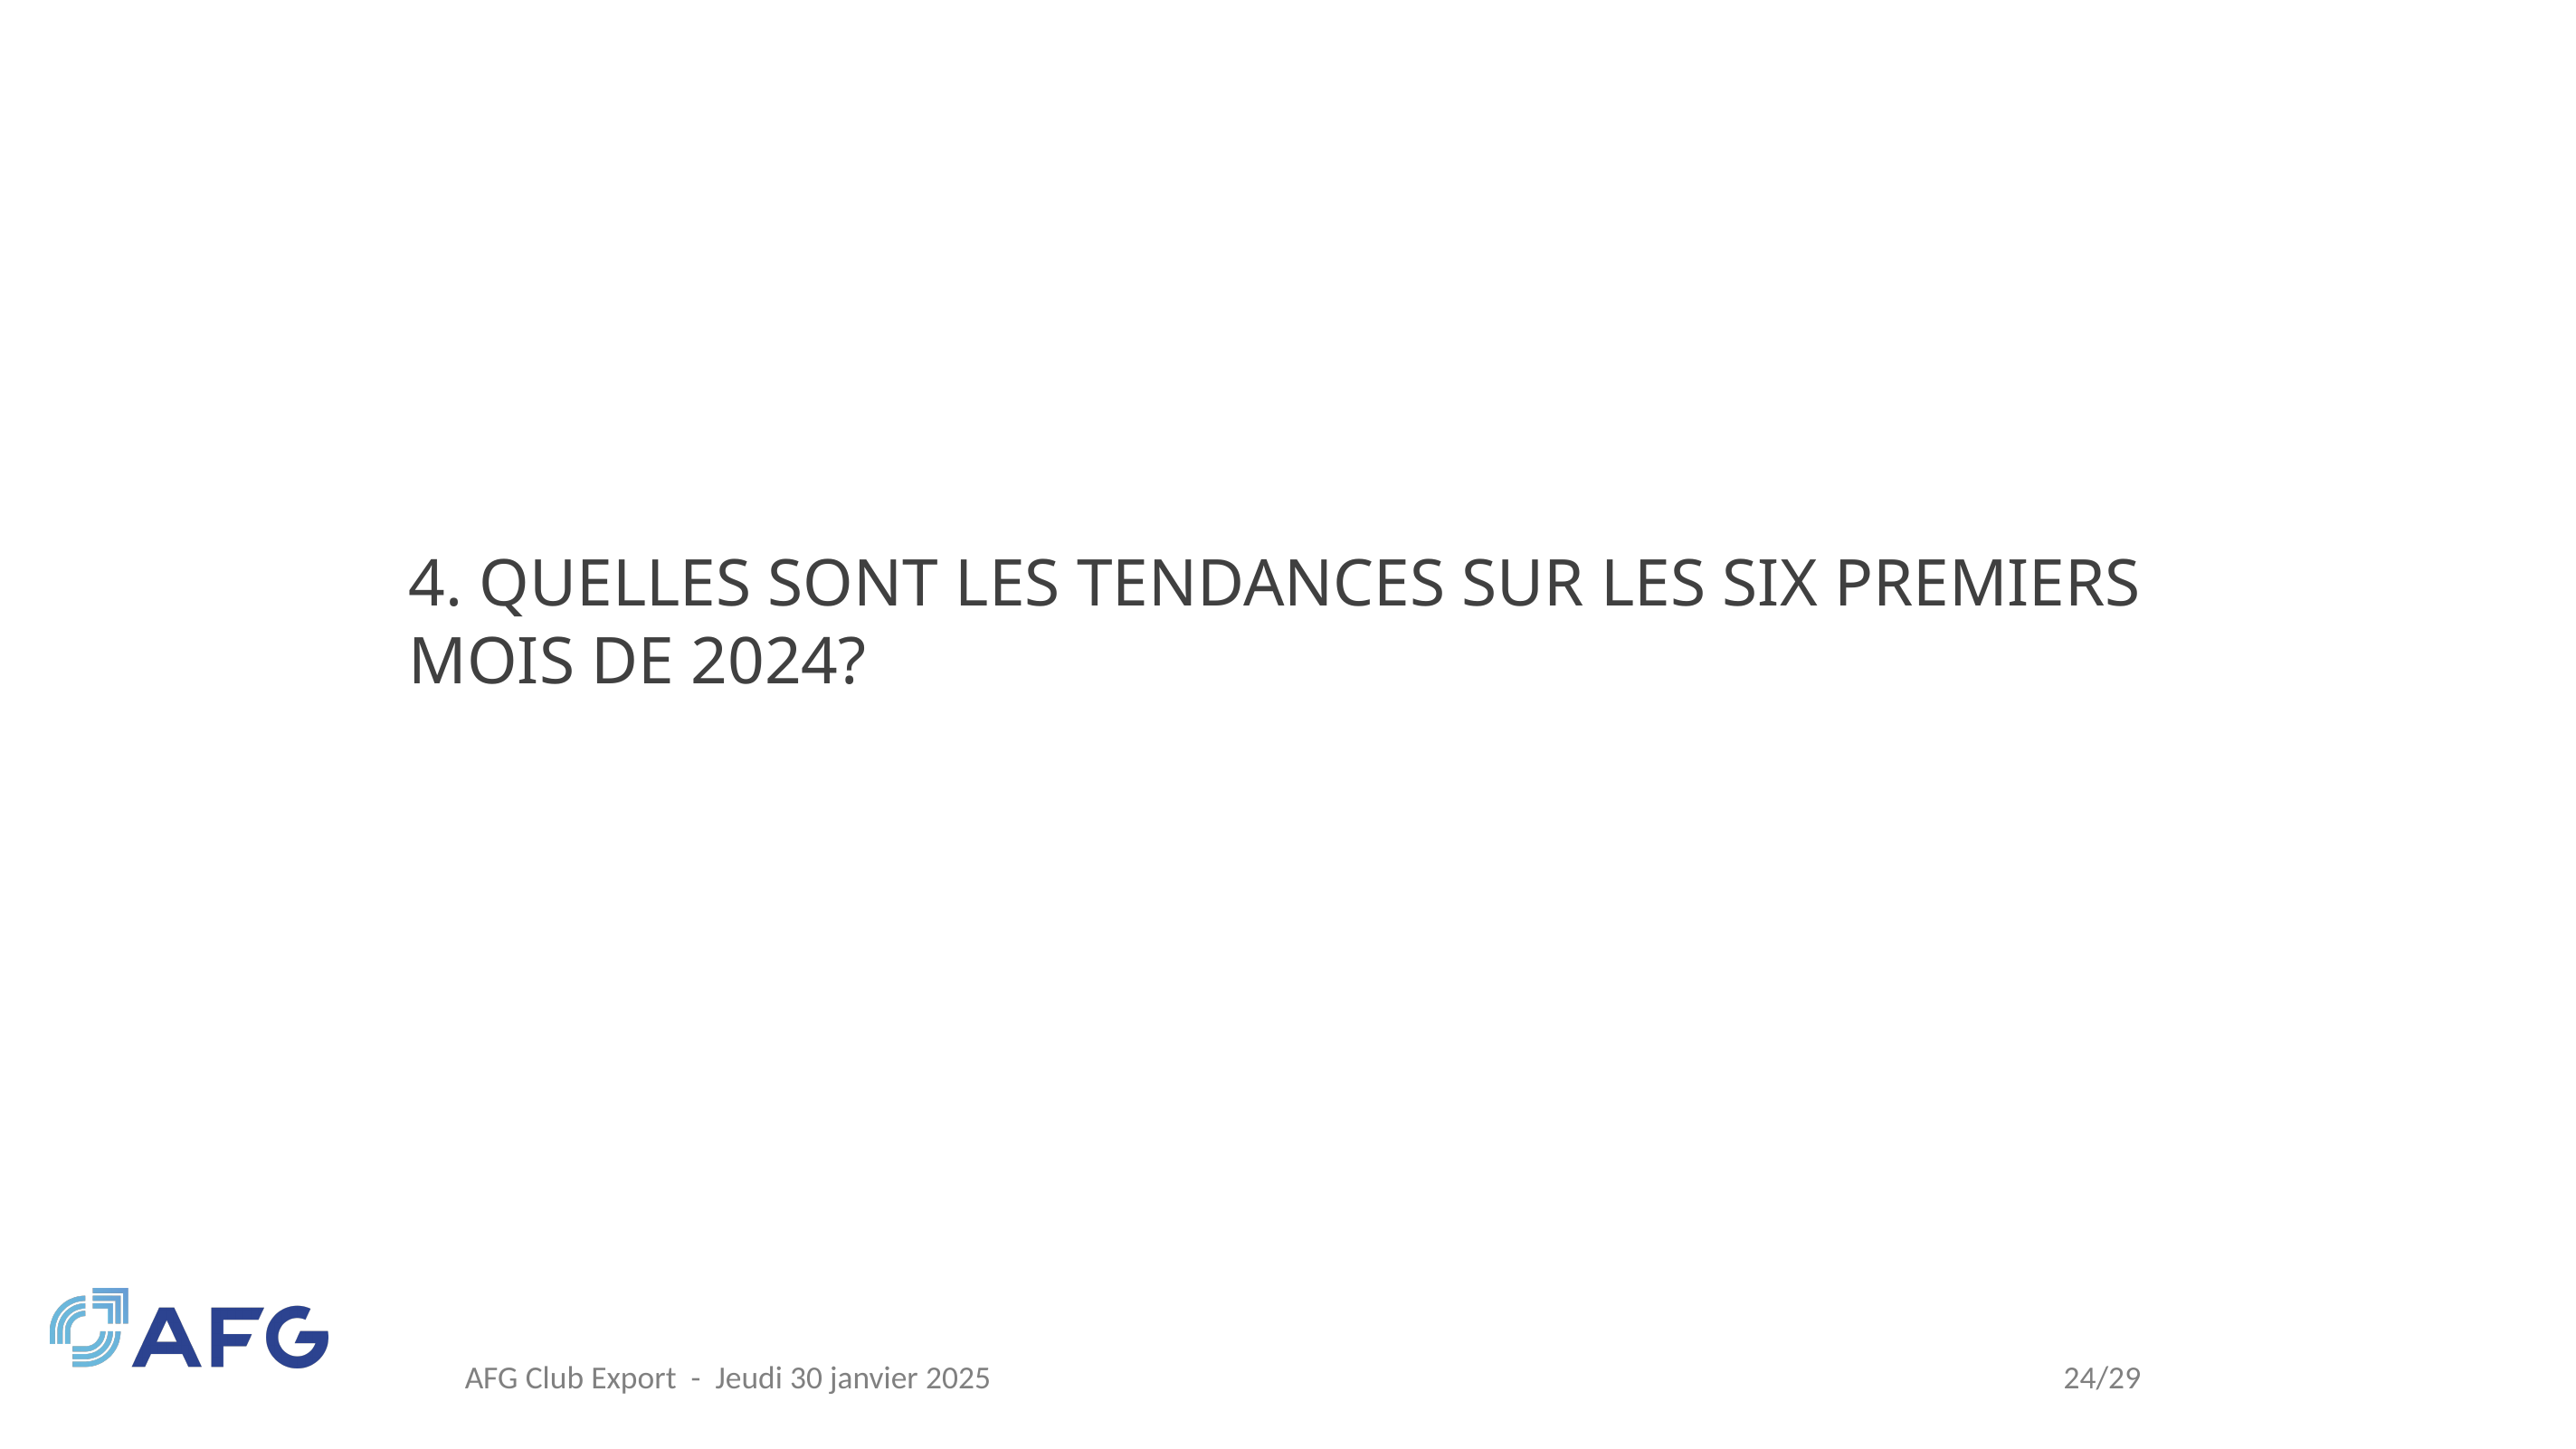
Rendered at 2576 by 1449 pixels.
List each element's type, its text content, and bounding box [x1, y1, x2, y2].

title 4. Quelles sont les tendances sur les six premiers mois de 2024? [408, 541, 2147, 702]
text_box AFG Club Export - Jeudi 30 janvier 2025 [451, 1349, 1668, 1403]
picture [50, 1288, 328, 1368]
text_box 24/29 [1880, 1349, 2154, 1403]
